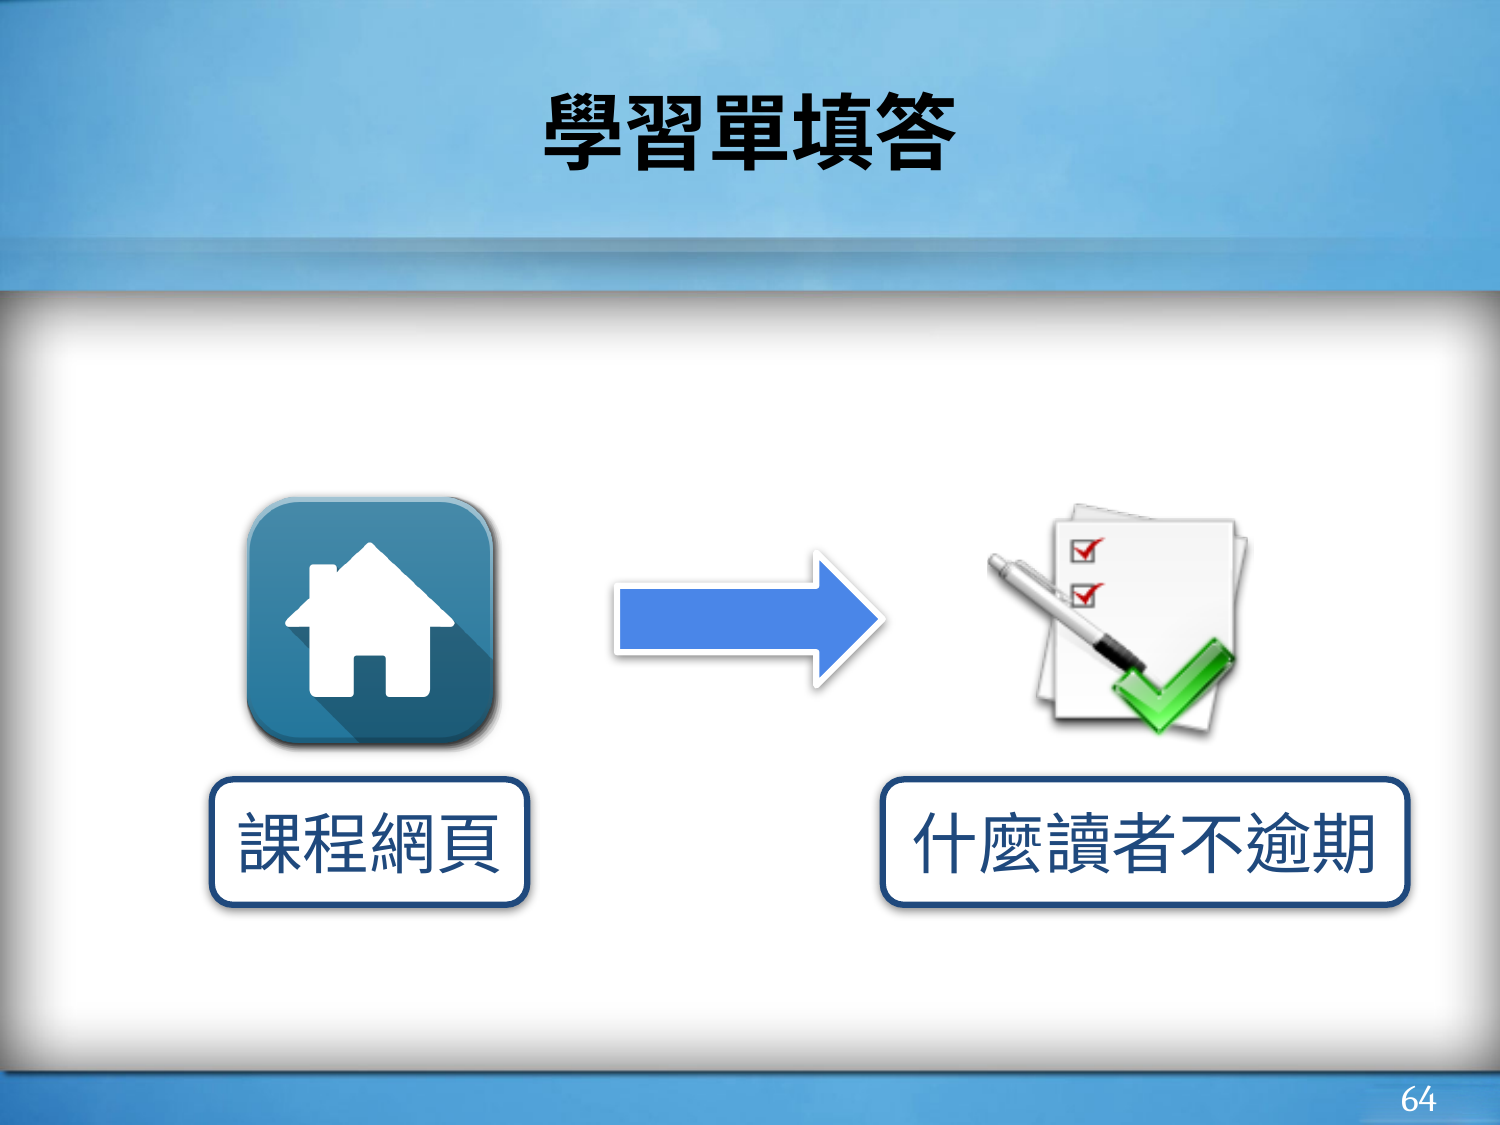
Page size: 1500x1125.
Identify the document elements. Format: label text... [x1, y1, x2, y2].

picture [0, 0, 1500, 1125]
text_box 什麼讀者不逾期 [882, 779, 1408, 905]
text_box 課程網頁 [211, 779, 528, 905]
slide_number ‹#› [1350, 1074, 1488, 1118]
text_box [617, 552, 883, 686]
title 學習單填答 [78, 27, 1422, 232]
